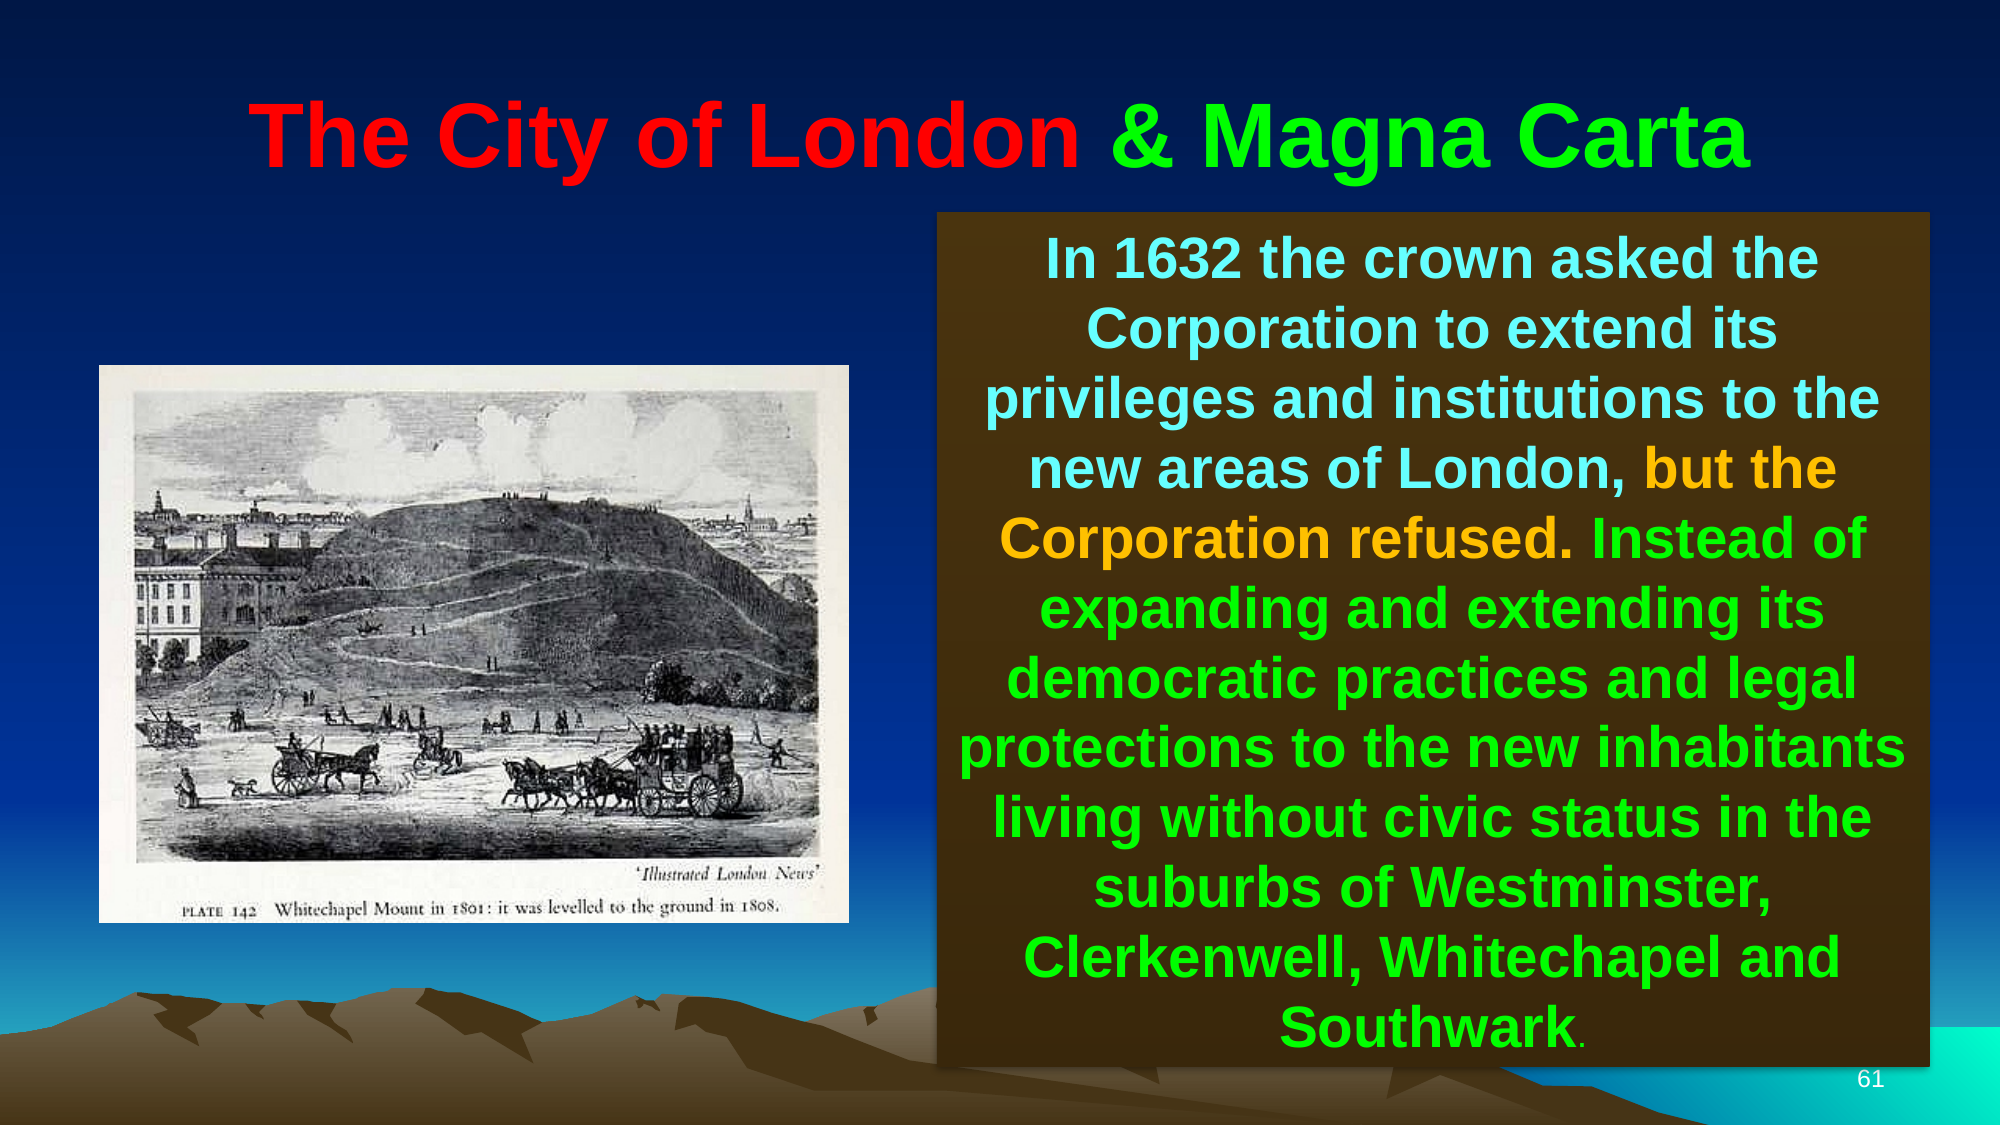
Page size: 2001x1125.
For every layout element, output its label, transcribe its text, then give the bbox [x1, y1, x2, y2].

slide_number 61 [1433, 1076, 1901, 1101]
title The City of London & Magna Carta [99, 37, 1901, 226]
picture [99, 364, 849, 924]
text_box In 1632 the crown asked the Corporation to extend its privileges and institutions to the new areas of London, but the Corporation refused. Instead of expanding and extending its democratic practices and legal protections to the new inhabitants living without civic status in the suburbs of Westminster, Clerkenwell, Whitechapel and Southwark. [936, 212, 1930, 1067]
